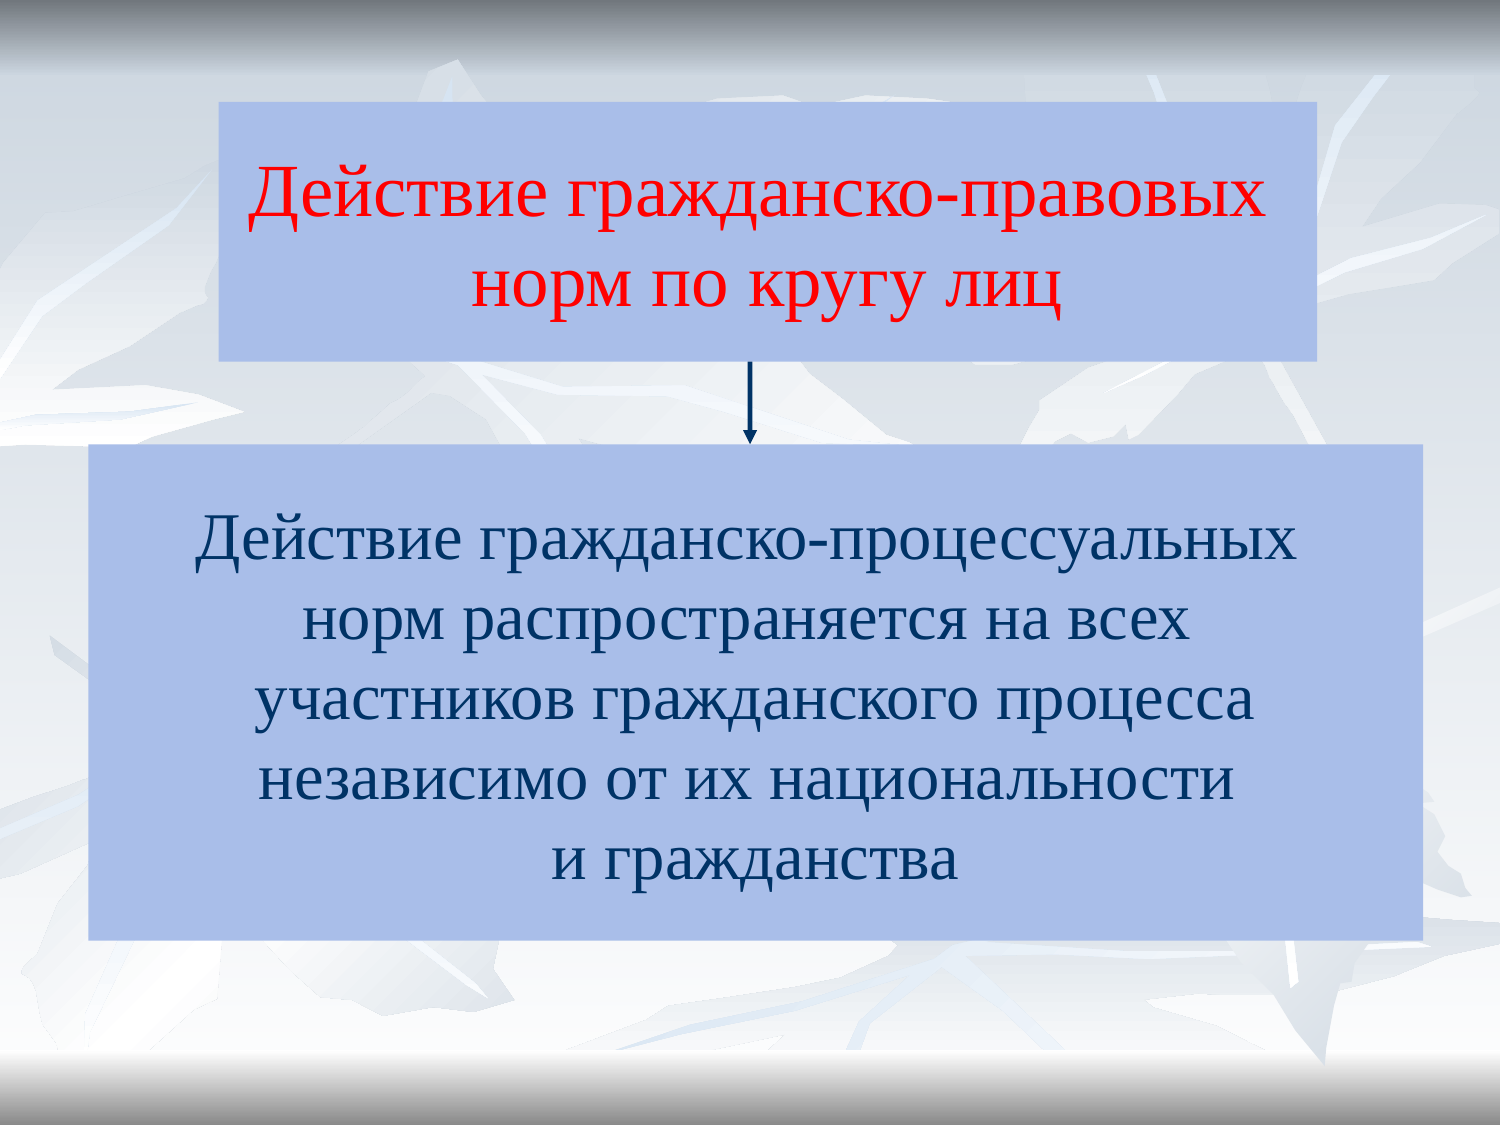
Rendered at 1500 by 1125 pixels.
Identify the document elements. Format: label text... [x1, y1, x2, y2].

text_box Действие гражданско-правовых норм по кругу лиц [218, 101, 1318, 362]
text_box [743, 361, 757, 445]
text_box Действие гражданско-процессуальных норм распространяется на всех участников гражданского процесса независимо от их национальности и гражданства [88, 444, 1424, 941]
